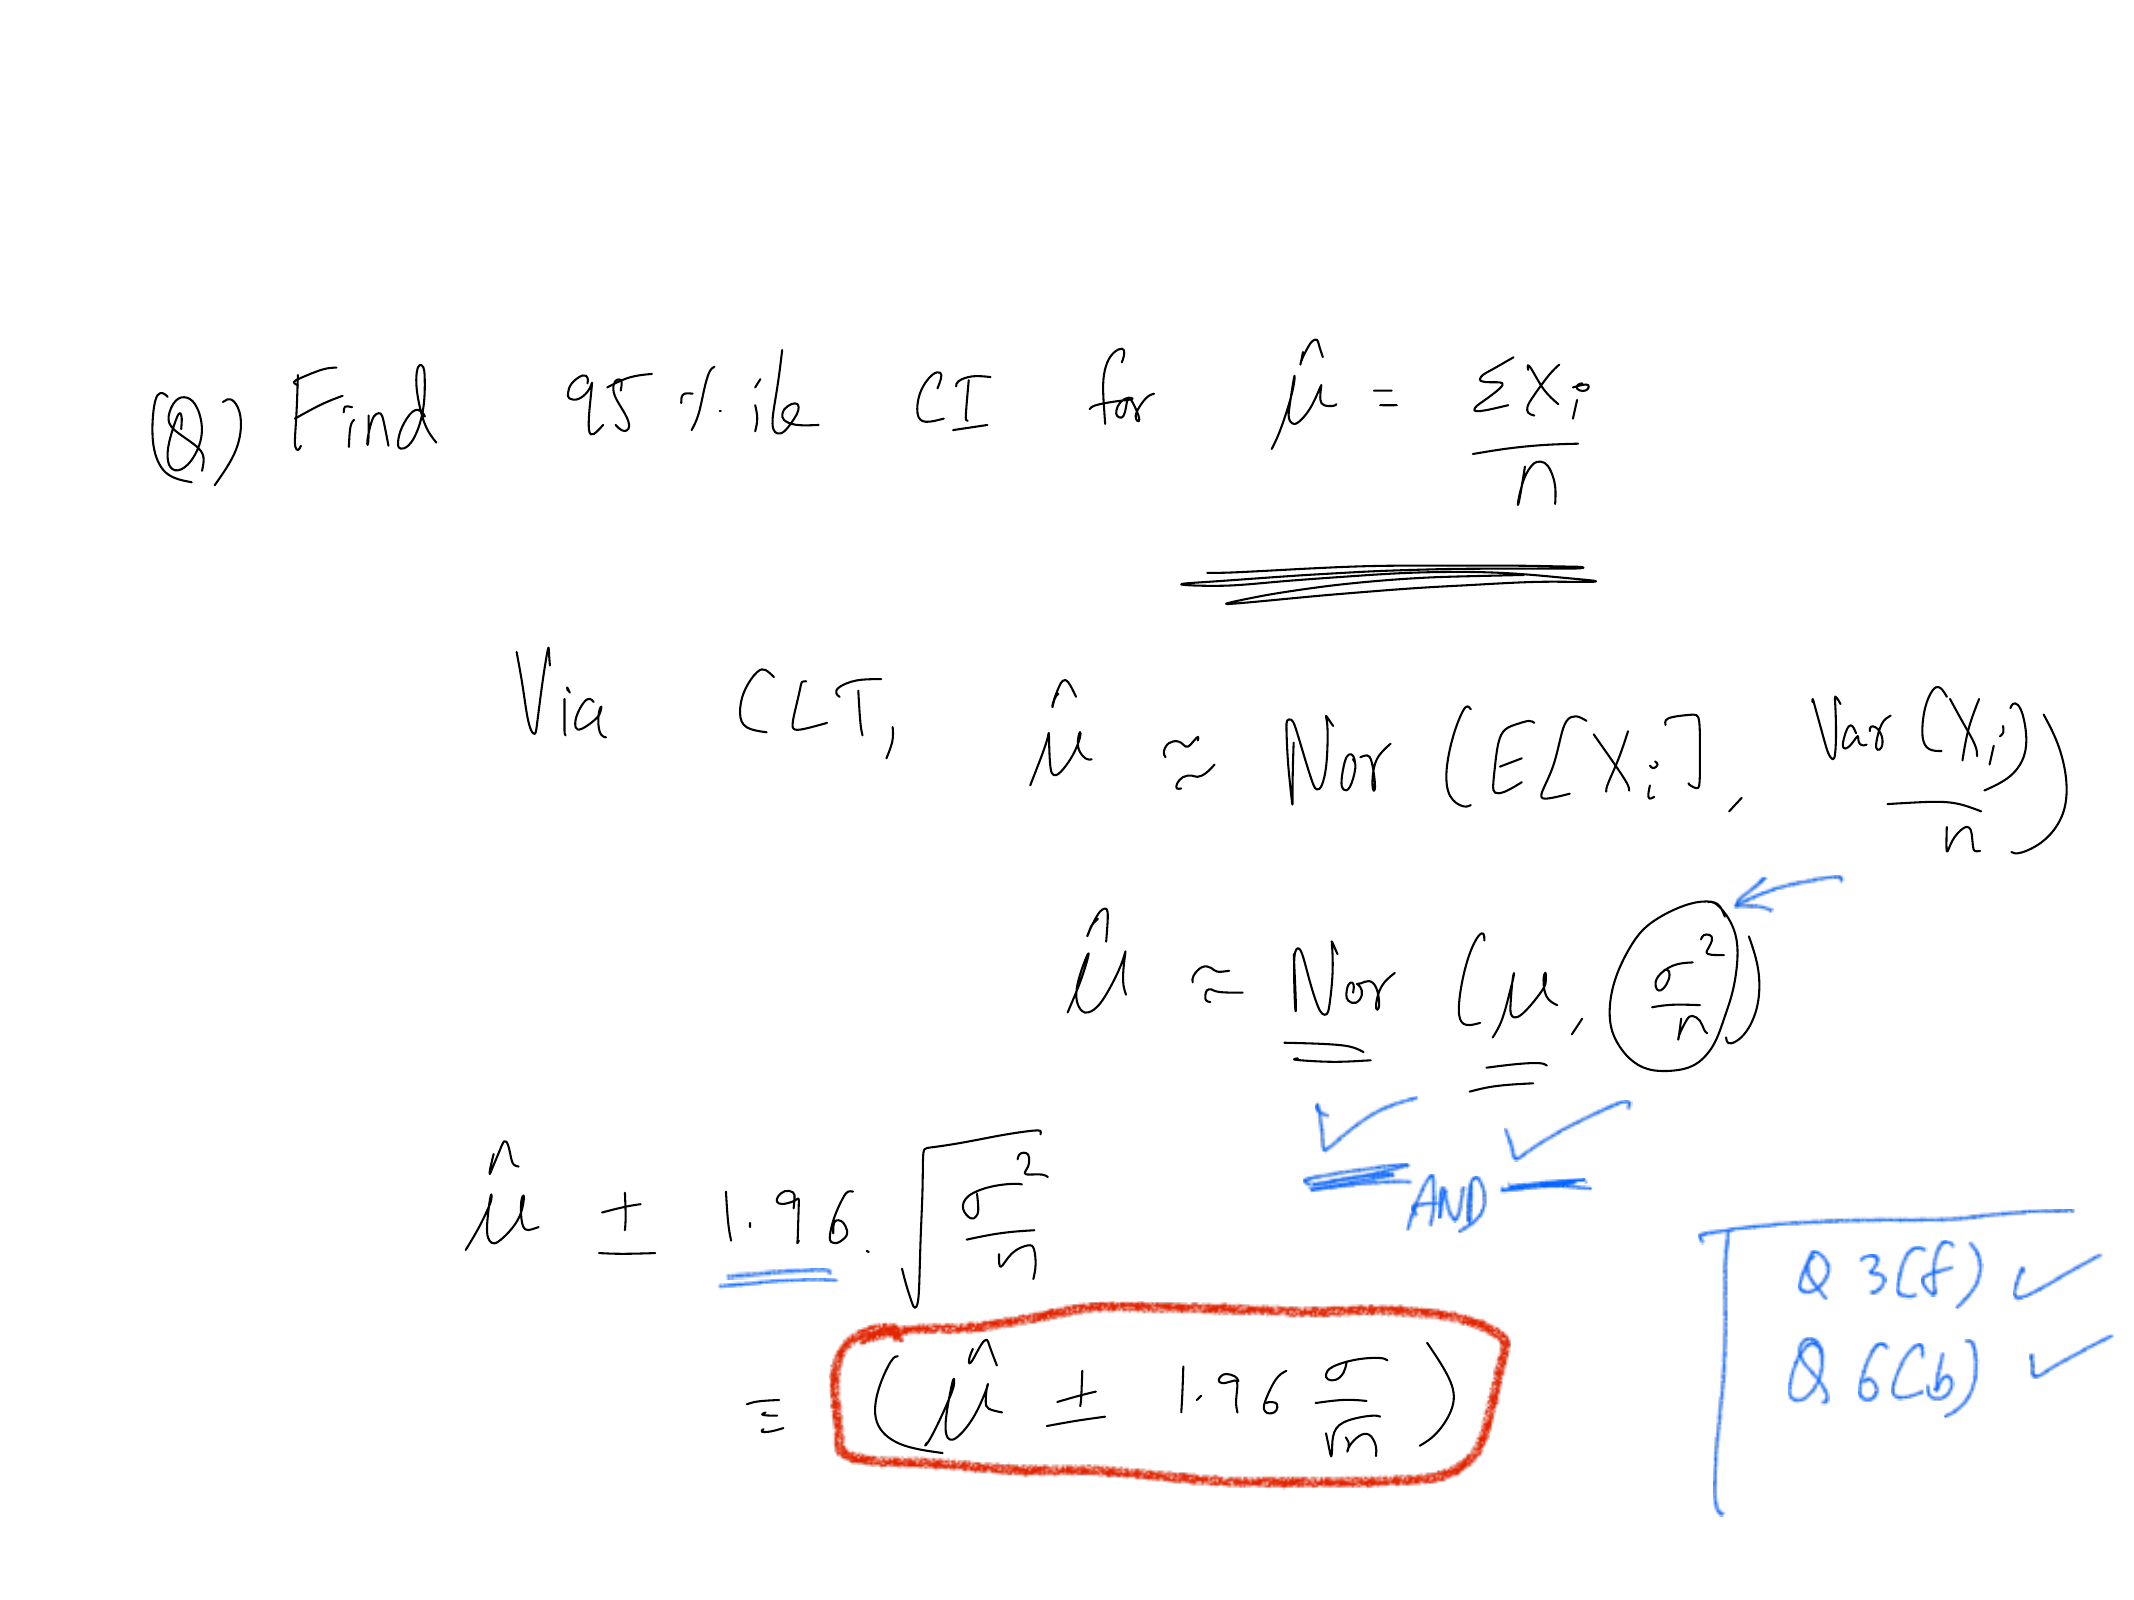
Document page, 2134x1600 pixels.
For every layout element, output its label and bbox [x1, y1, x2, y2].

text_box [152, 339, 2116, 1517]
